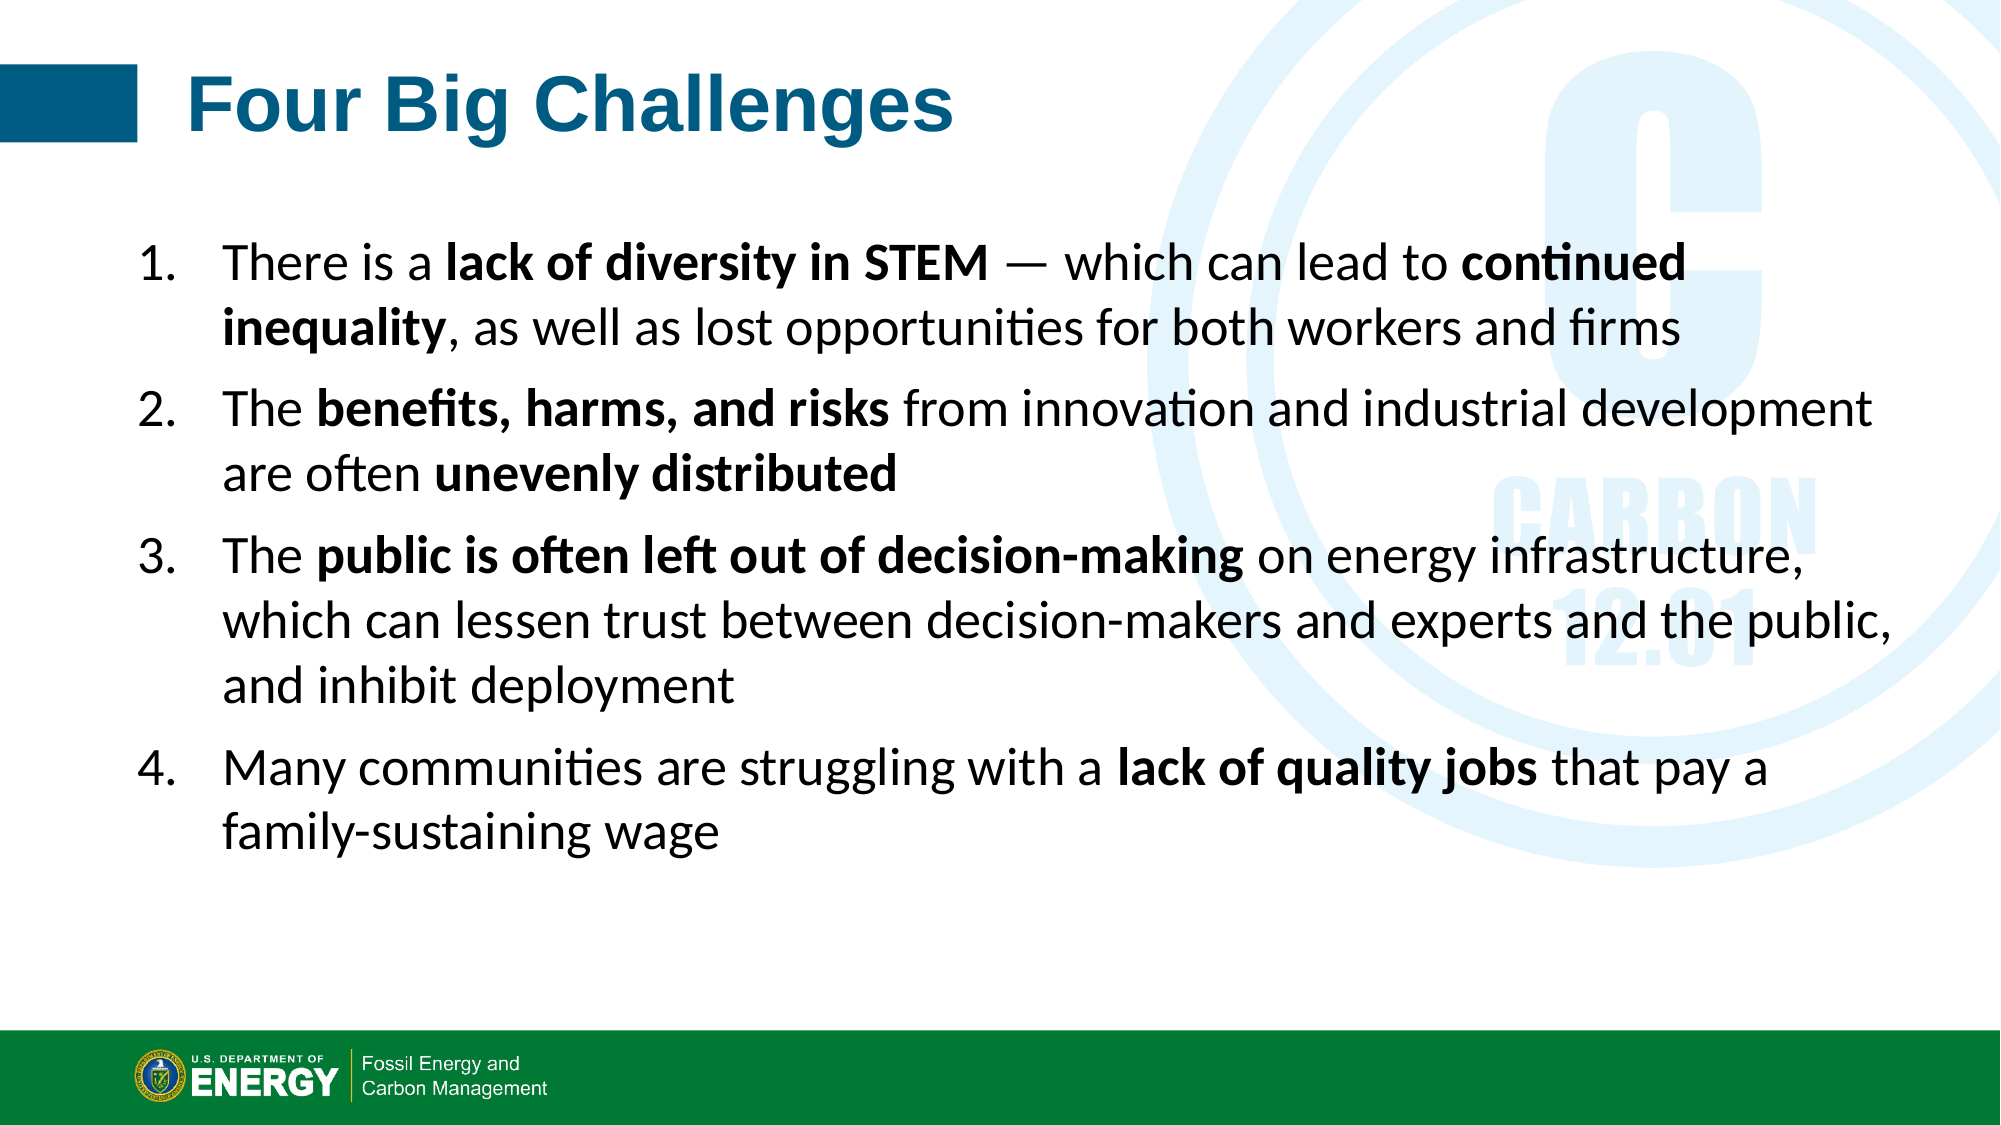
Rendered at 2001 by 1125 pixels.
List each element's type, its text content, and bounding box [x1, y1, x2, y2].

text_box There is a lack of diversity in STEM — which can lead to continued inequality, as well as lost opportunities for both workers and firms The benefits, harms, and risks from innovation and industrial development are often unevenly distributed The public is often left out of decision-making on energy infrastructure, which can lessen trust between decision-makers and experts and the public, and inhibit deployment Many communities are struggling with a lack of quality jobs that pay a family-sustaining wage [47, 218, 1054, 869]
picture [1054, 0, 2000, 983]
title Four Big Challenges [171, 16, 1054, 195]
picture [131, 1046, 547, 1105]
